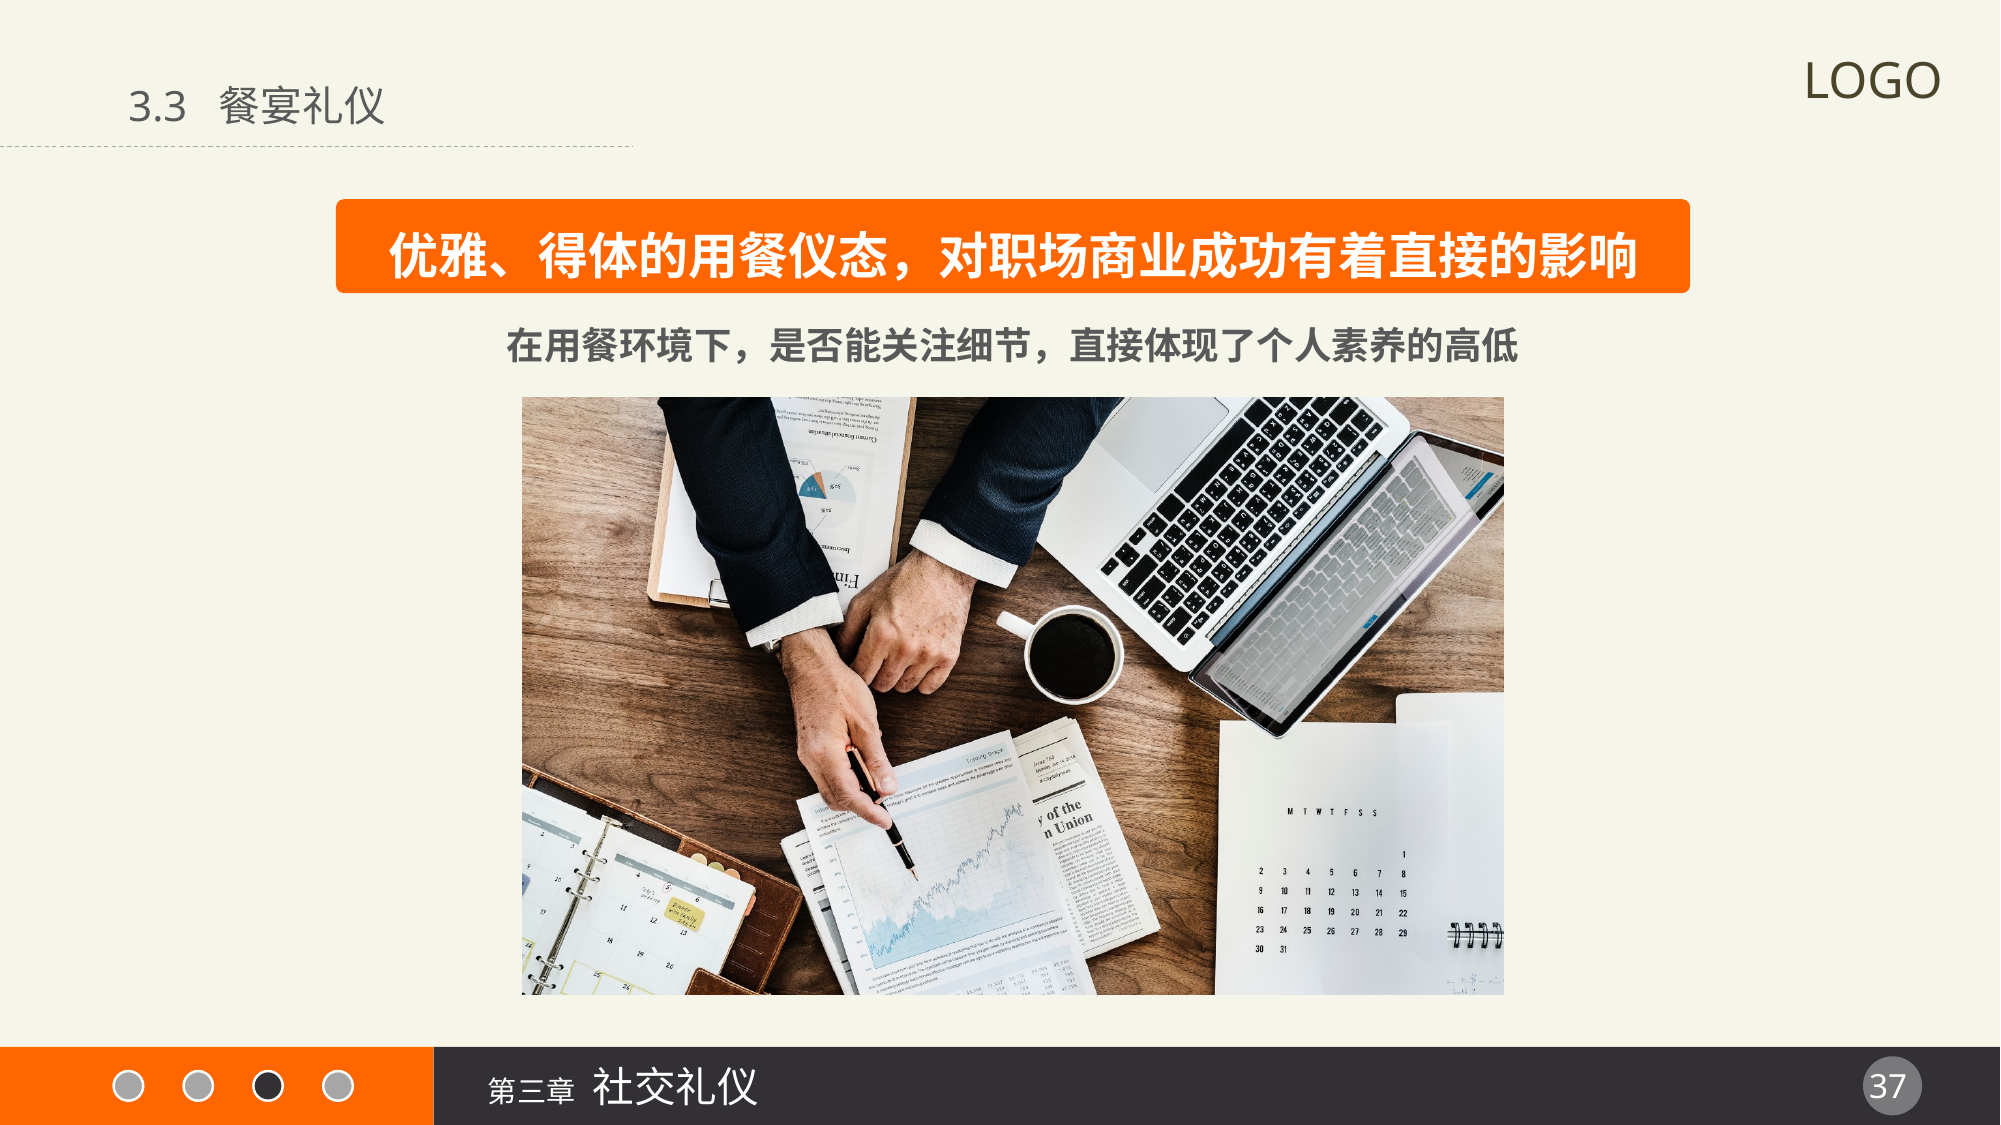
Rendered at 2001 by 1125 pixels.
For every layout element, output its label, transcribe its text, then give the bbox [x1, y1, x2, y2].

text_box 在用餐环境下，是否能关注细节，直接体现了个人素养的高低 [482, 301, 1544, 375]
picture [522, 397, 1504, 995]
text_box 3.3 餐宴礼仪 [113, 72, 704, 138]
text_box 优雅、得体的用餐仪态，对职场商业成功有着直接的影响 [335, 199, 1691, 292]
